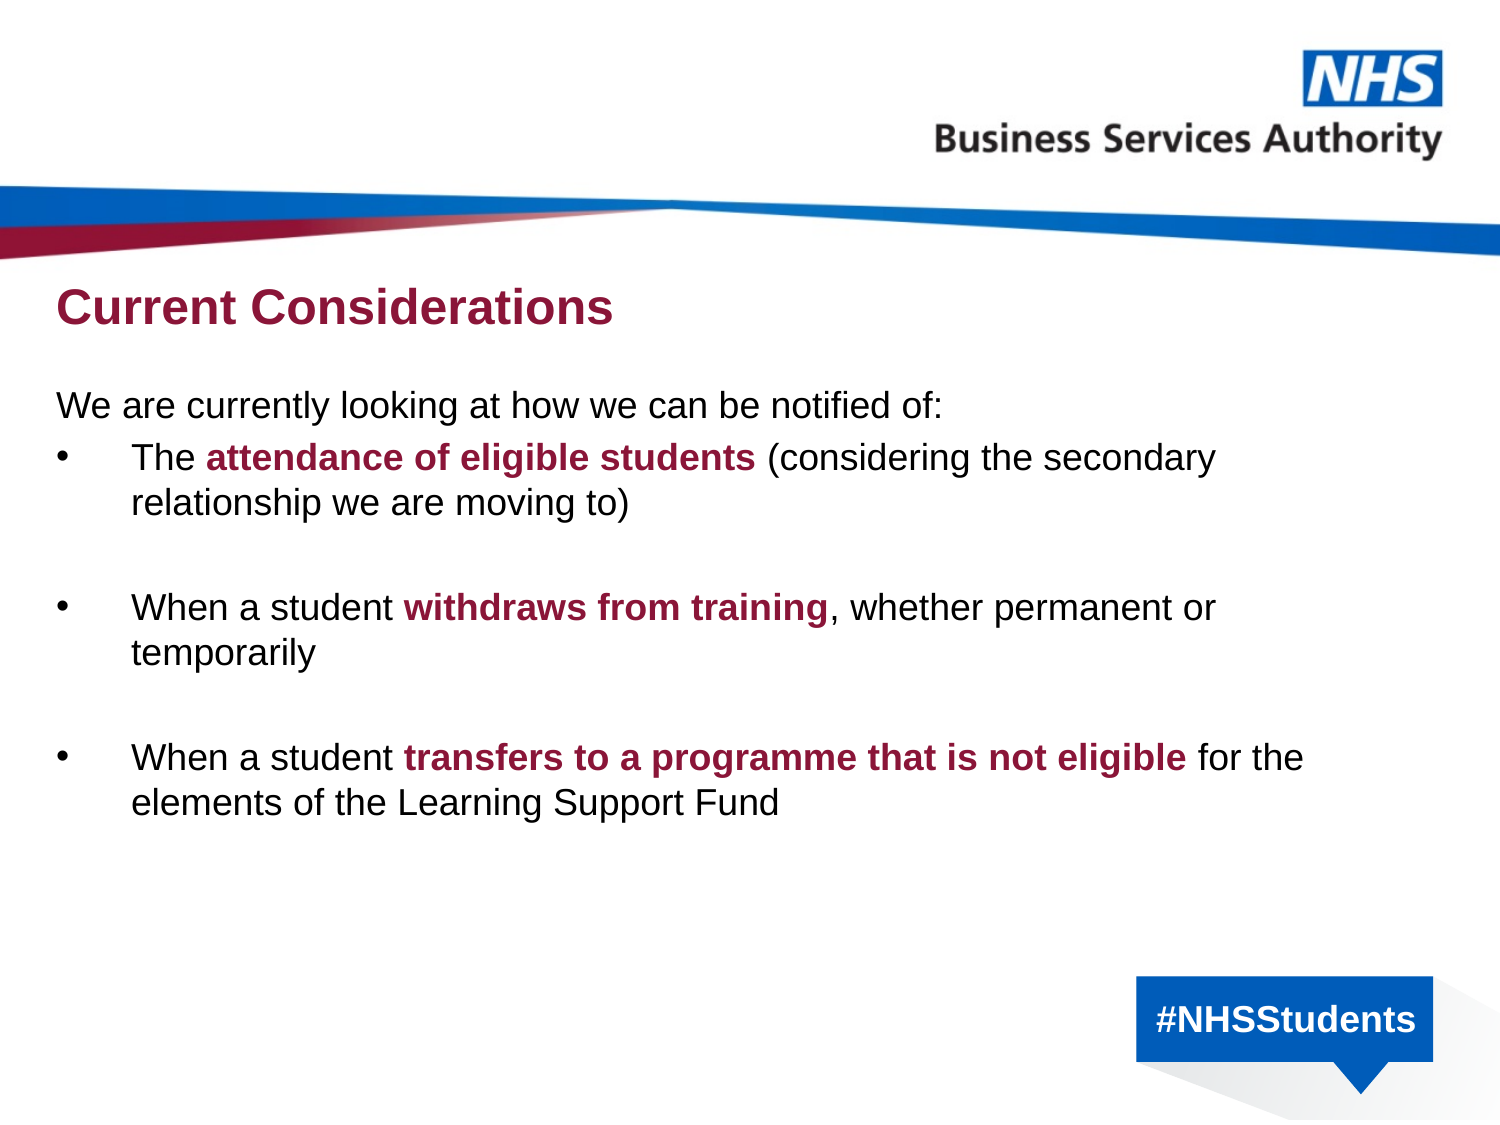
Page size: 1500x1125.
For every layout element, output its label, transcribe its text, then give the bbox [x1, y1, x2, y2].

picture [0, 0, 1500, 273]
title Current Considerations [41, 267, 1425, 362]
list We are currently looking at how we can be notified of: The attendance of eligible students (considering the secondary relationship we are moving to) When a student withdraws from training, whether permanent or temporarily When a student transfers to a programme that is not eligible for the elements of the Learning Support Fund [41, 373, 1425, 1071]
